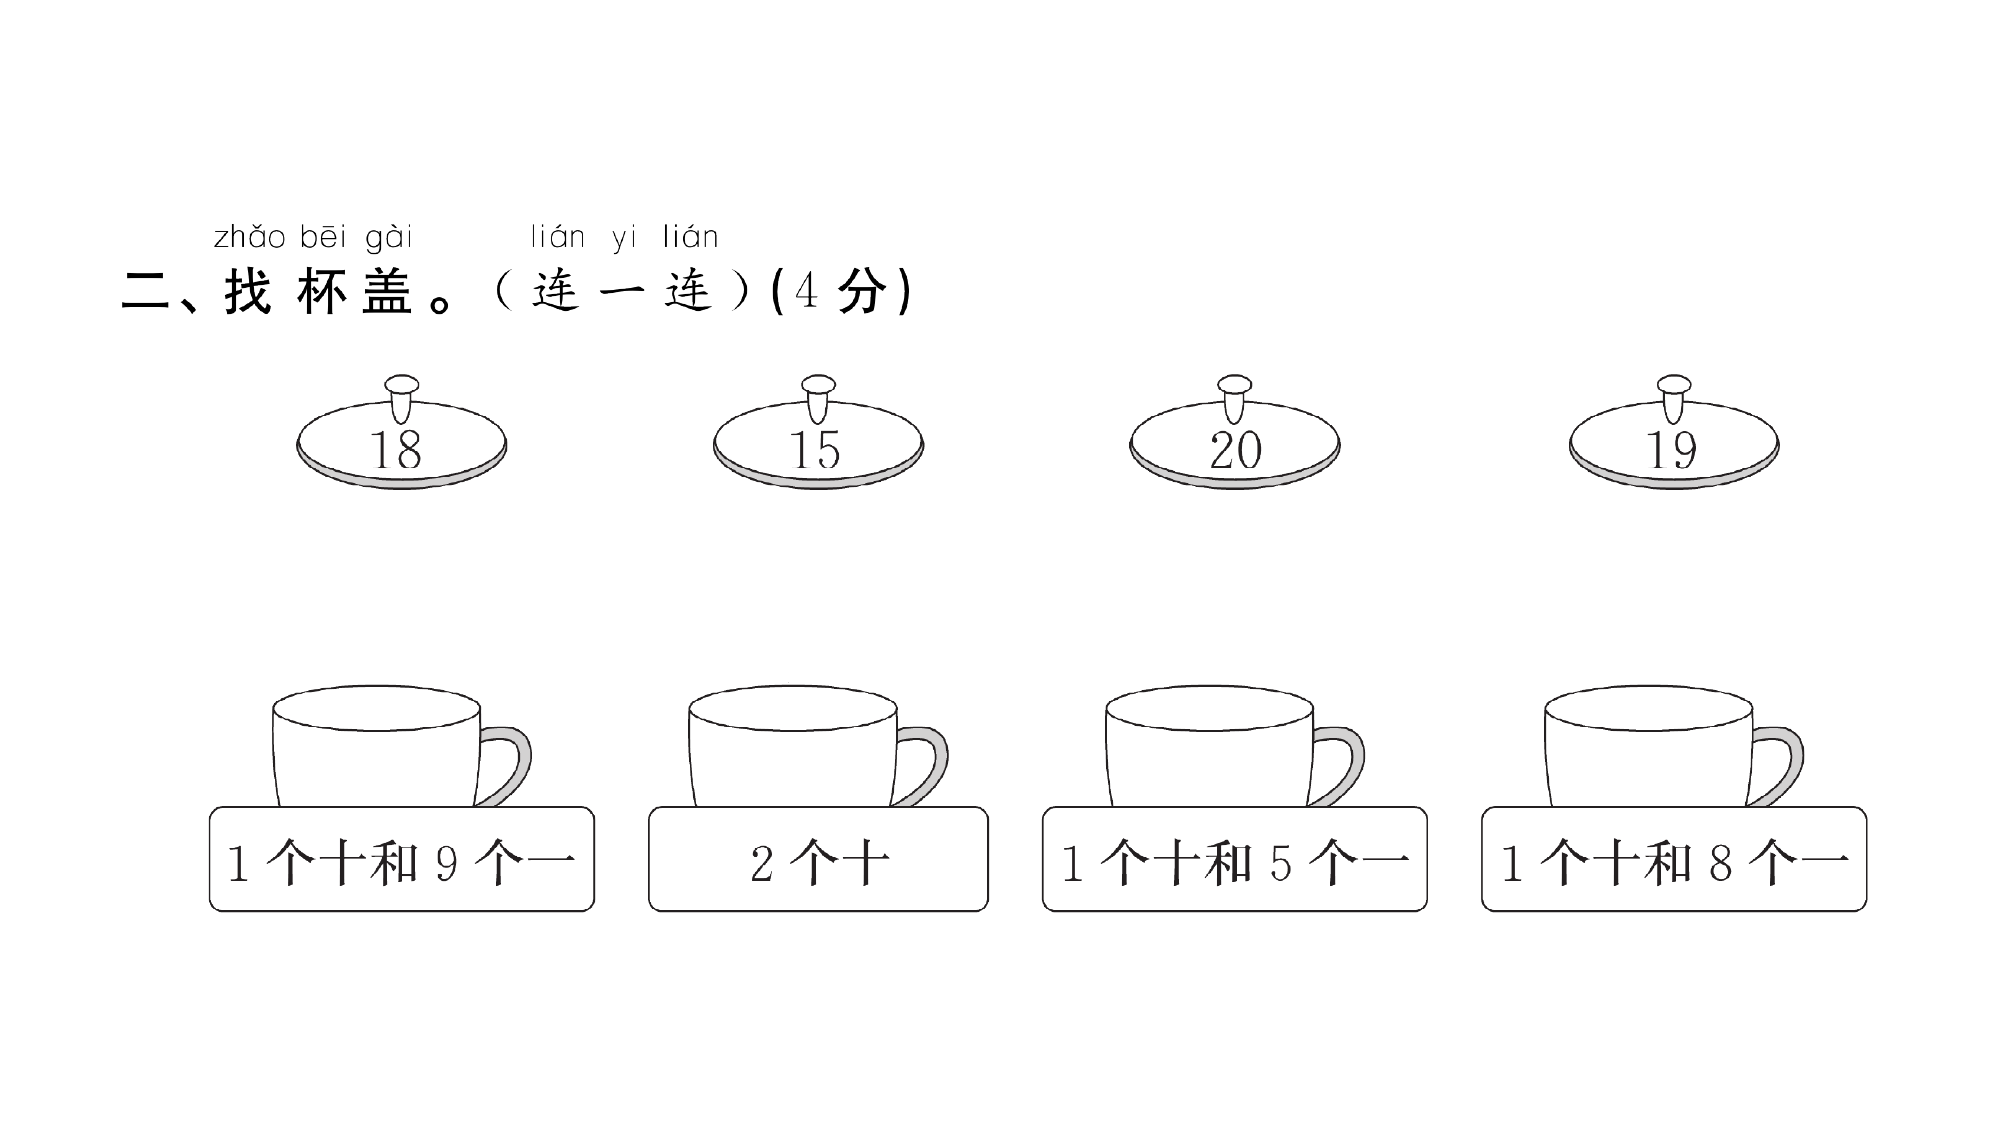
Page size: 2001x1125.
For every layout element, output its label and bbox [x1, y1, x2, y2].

picture [118, 177, 2000, 941]
